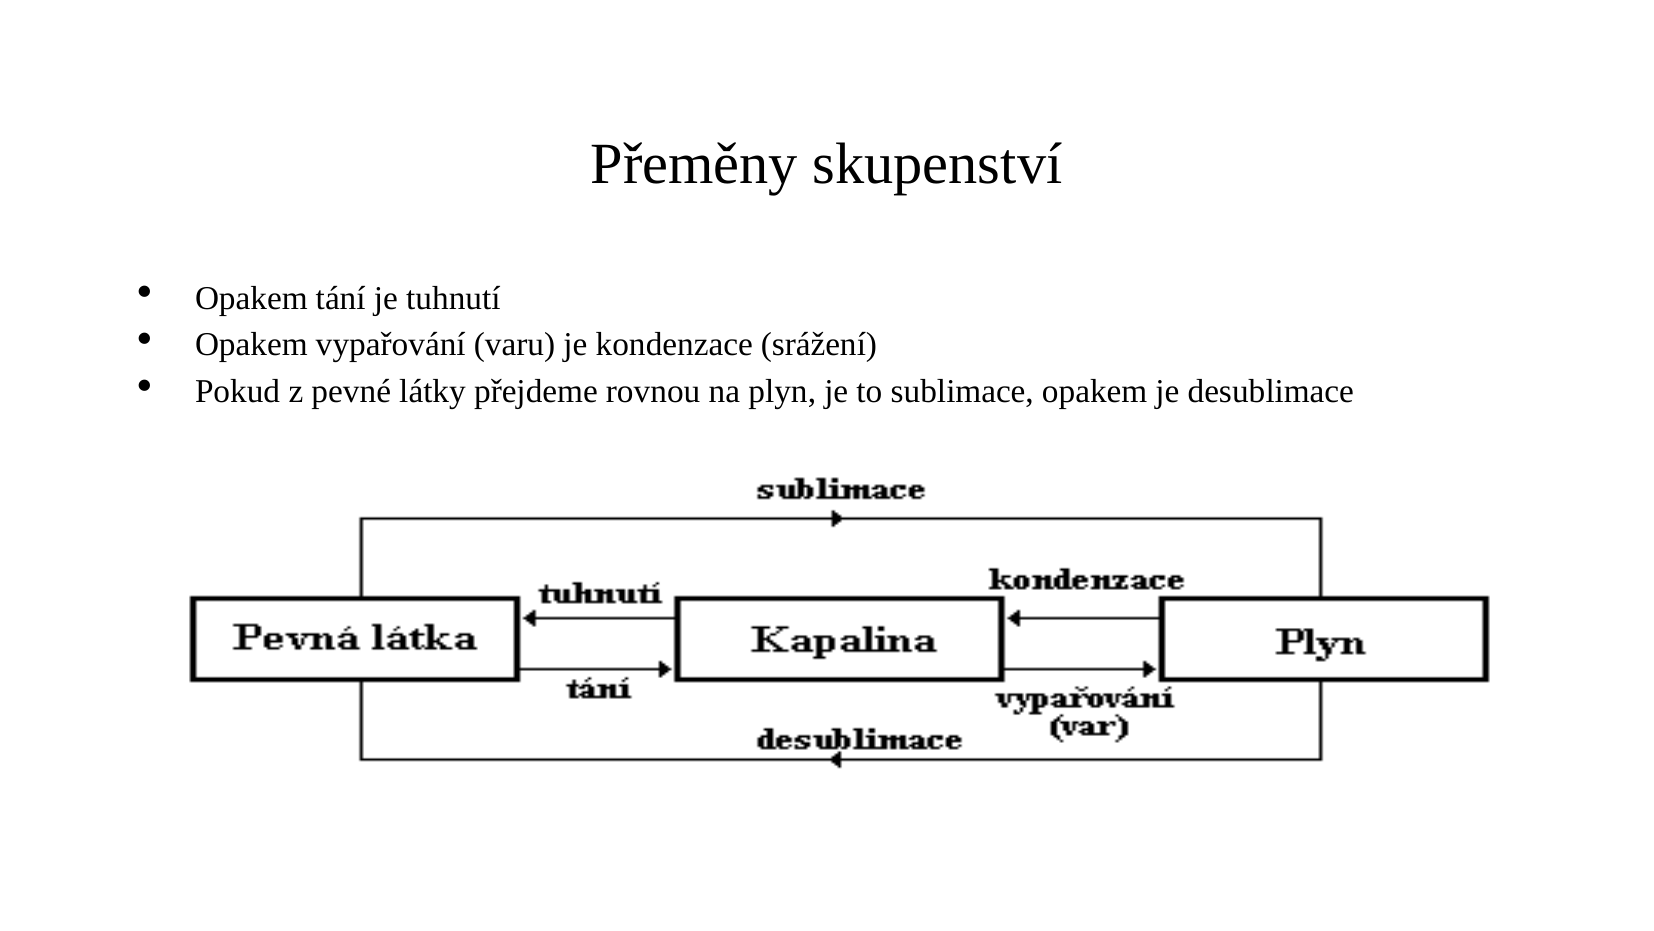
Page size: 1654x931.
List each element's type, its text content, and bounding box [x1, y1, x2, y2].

picture [188, 474, 1493, 773]
text_box Přeměny skupenství [124, 82, 1530, 238]
text_box Opakem tání je tuhnutí Opakem vypařování (varu) je kondenzace (srážení) Pokud z pevné látky přejdeme rovnou na plyn, je to sublimace, opakem je desublimace [124, 268, 1530, 827]
